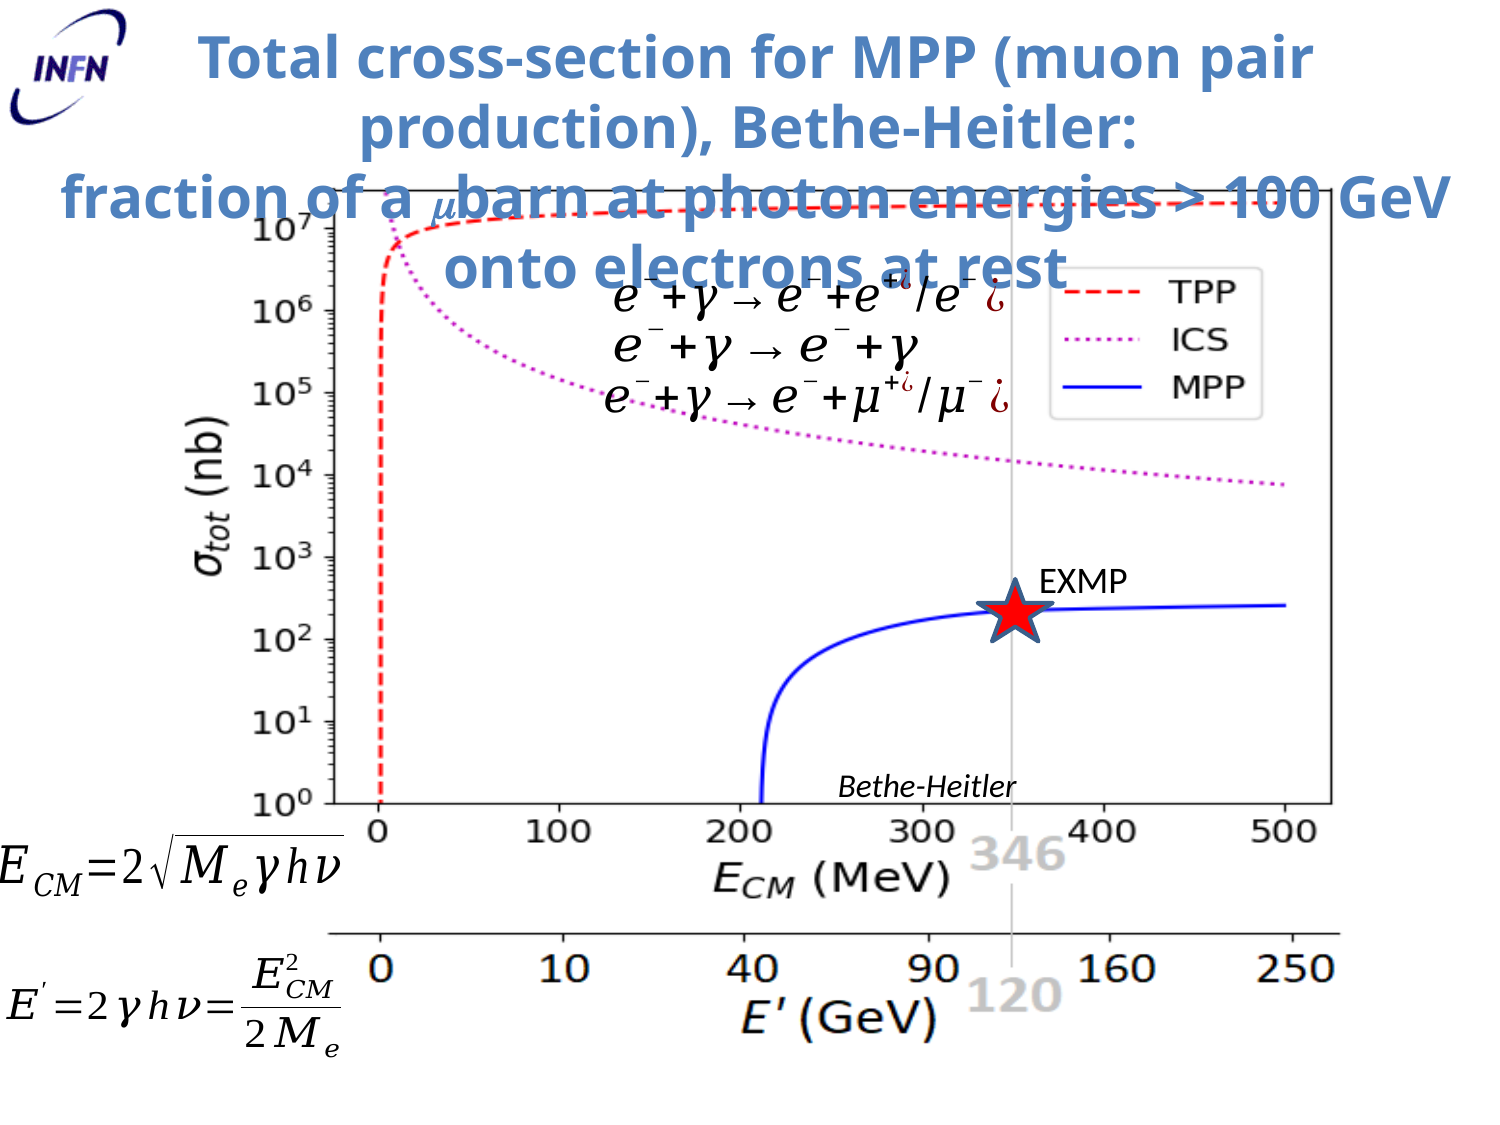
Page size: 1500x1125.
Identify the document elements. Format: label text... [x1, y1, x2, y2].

text_box Total cross-section for MPP (muon pair production), Bethe-Heitler: fraction of a mbarn at photon energies > 100 GeV onto electrons at rest [37, 12, 1475, 308]
picture [144, 149, 1377, 1045]
picture [0, 0, 138, 135]
